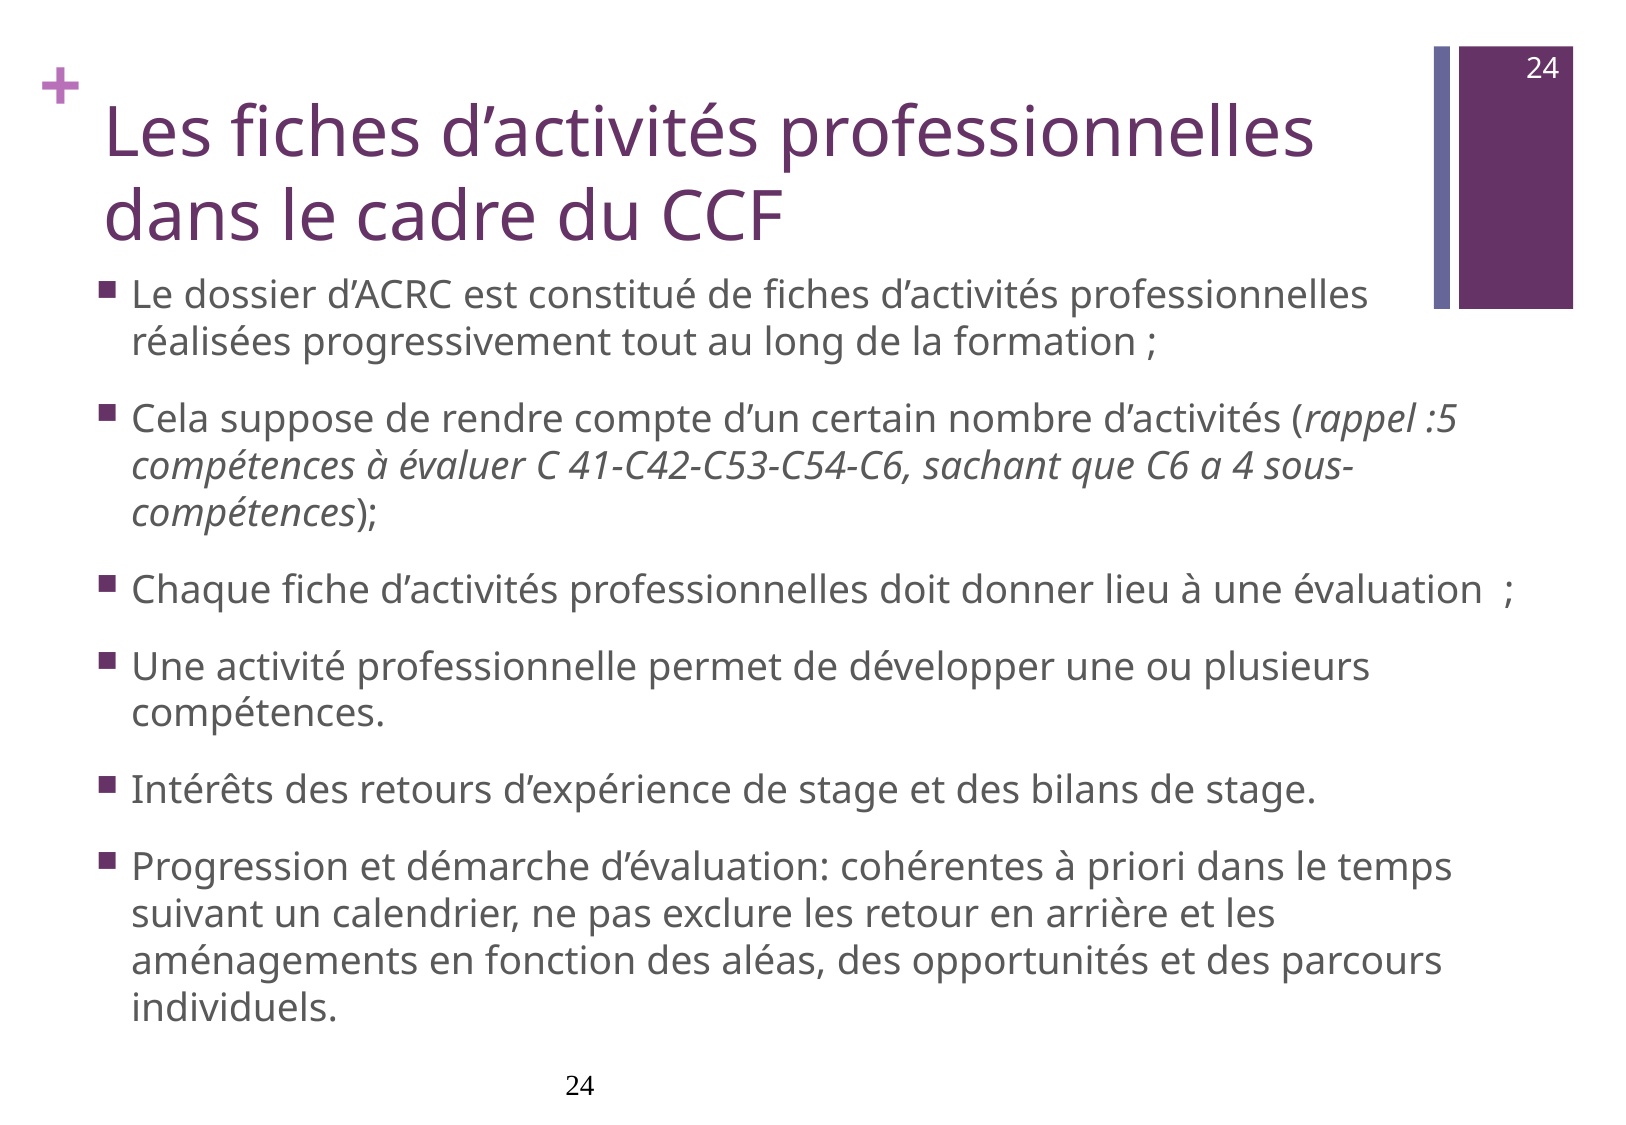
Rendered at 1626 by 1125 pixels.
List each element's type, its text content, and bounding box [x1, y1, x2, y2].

title Les fiches d’activités professionnelles dans le cadre du CCF [88, 79, 1432, 262]
list Le dossier d’ACRC est constitué de fiches d’activités professionnelles réalisées progressivement tout au long de la formation ; Cela suppose de rendre compte d’un certain nombre d’activités (rappel :5 compétences à évaluer C 41-C42-C53-C54-C6, sachant que C6 a 4 sous-compétences); Chaque fiche d’activités professionnelles doit donner lieu à une évaluation ; Une activité professionnelle permet de développer une ou plusieurs compétences. Intérêts des retours d’expérience de stage et des bilans de stage. Progression et démarche d’évaluation: cohérentes à priori dans le temps suivant un calendrier, ne pas exclure les retour en arrière et les aménagements en fonction des aléas, des opportunités et des parcours individuels. [81, 262, 1544, 1054]
slide_number 24 [1476, 39, 1575, 100]
footer 24 [35, 1053, 1124, 1114]
